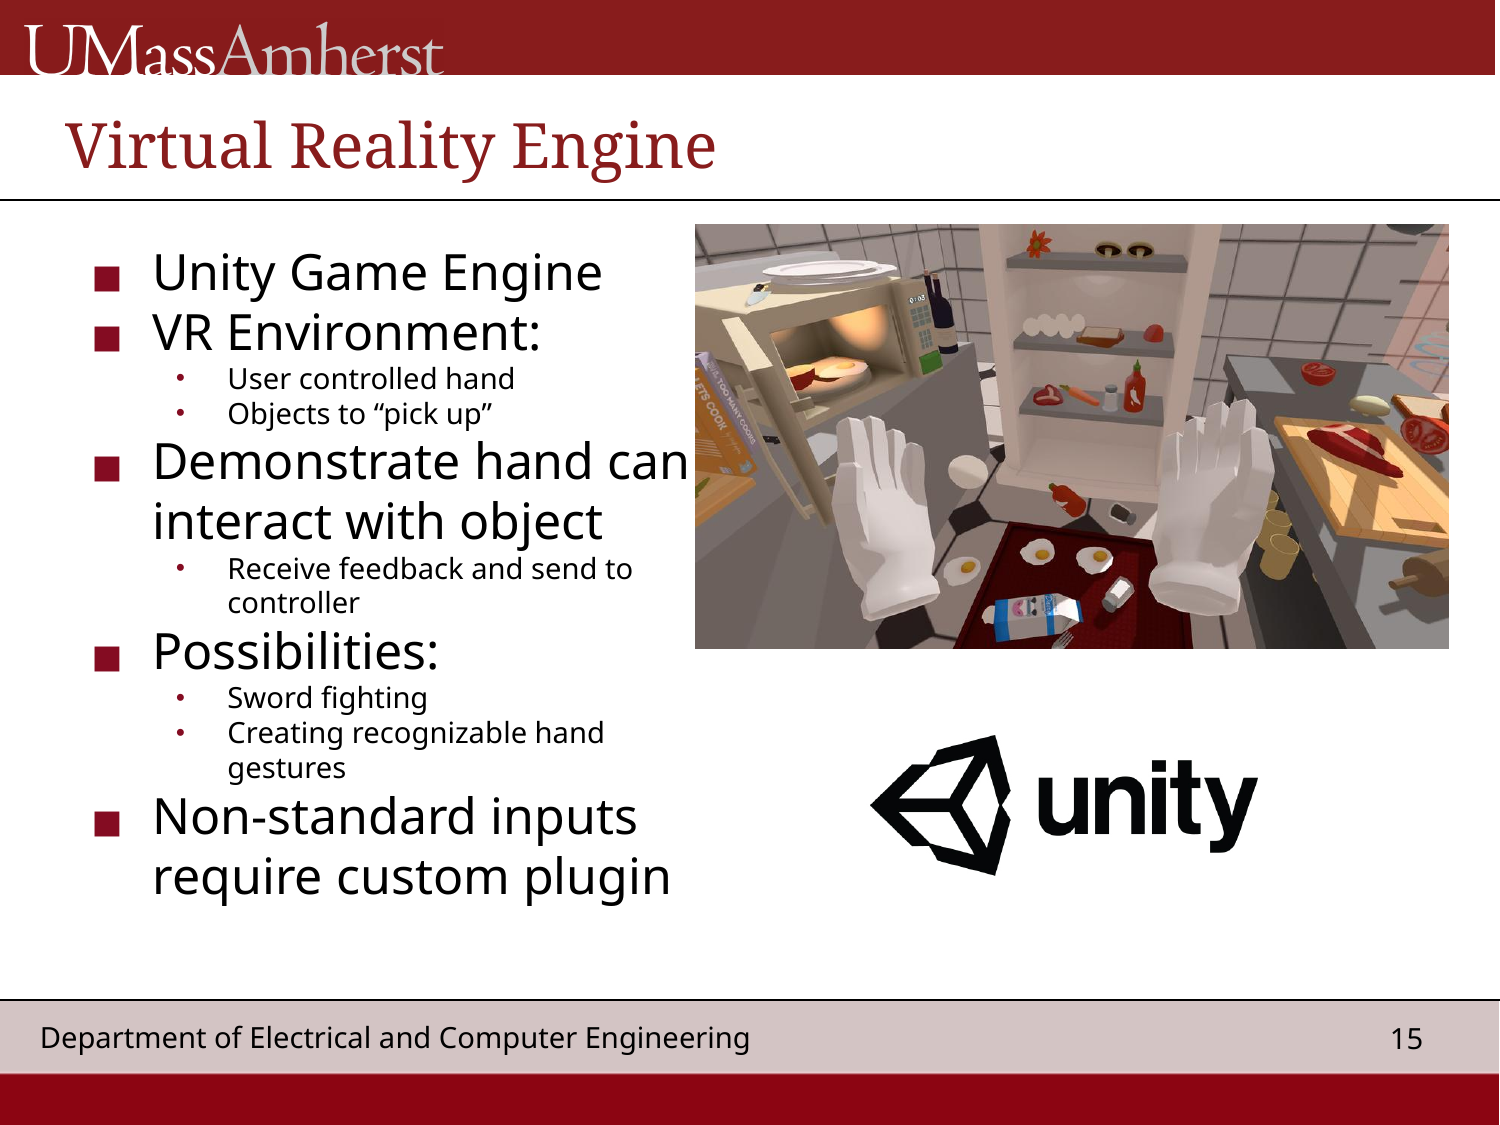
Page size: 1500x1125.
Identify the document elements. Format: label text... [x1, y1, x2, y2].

picture [0, 1001, 1499, 1125]
picture [695, 224, 1449, 963]
picture [0, 0, 1495, 75]
title Virtual Reality Engine [50, 99, 1500, 188]
list Unity Game Engine VR Environment: User controlled hand Objects to “pick up” Demonstrate hand can interact with object Receive feedback and send to controller Possibilities: Sword fighting Creating recognizable hand gestures Non-standard inputs require custom plugin [62, 224, 694, 963]
